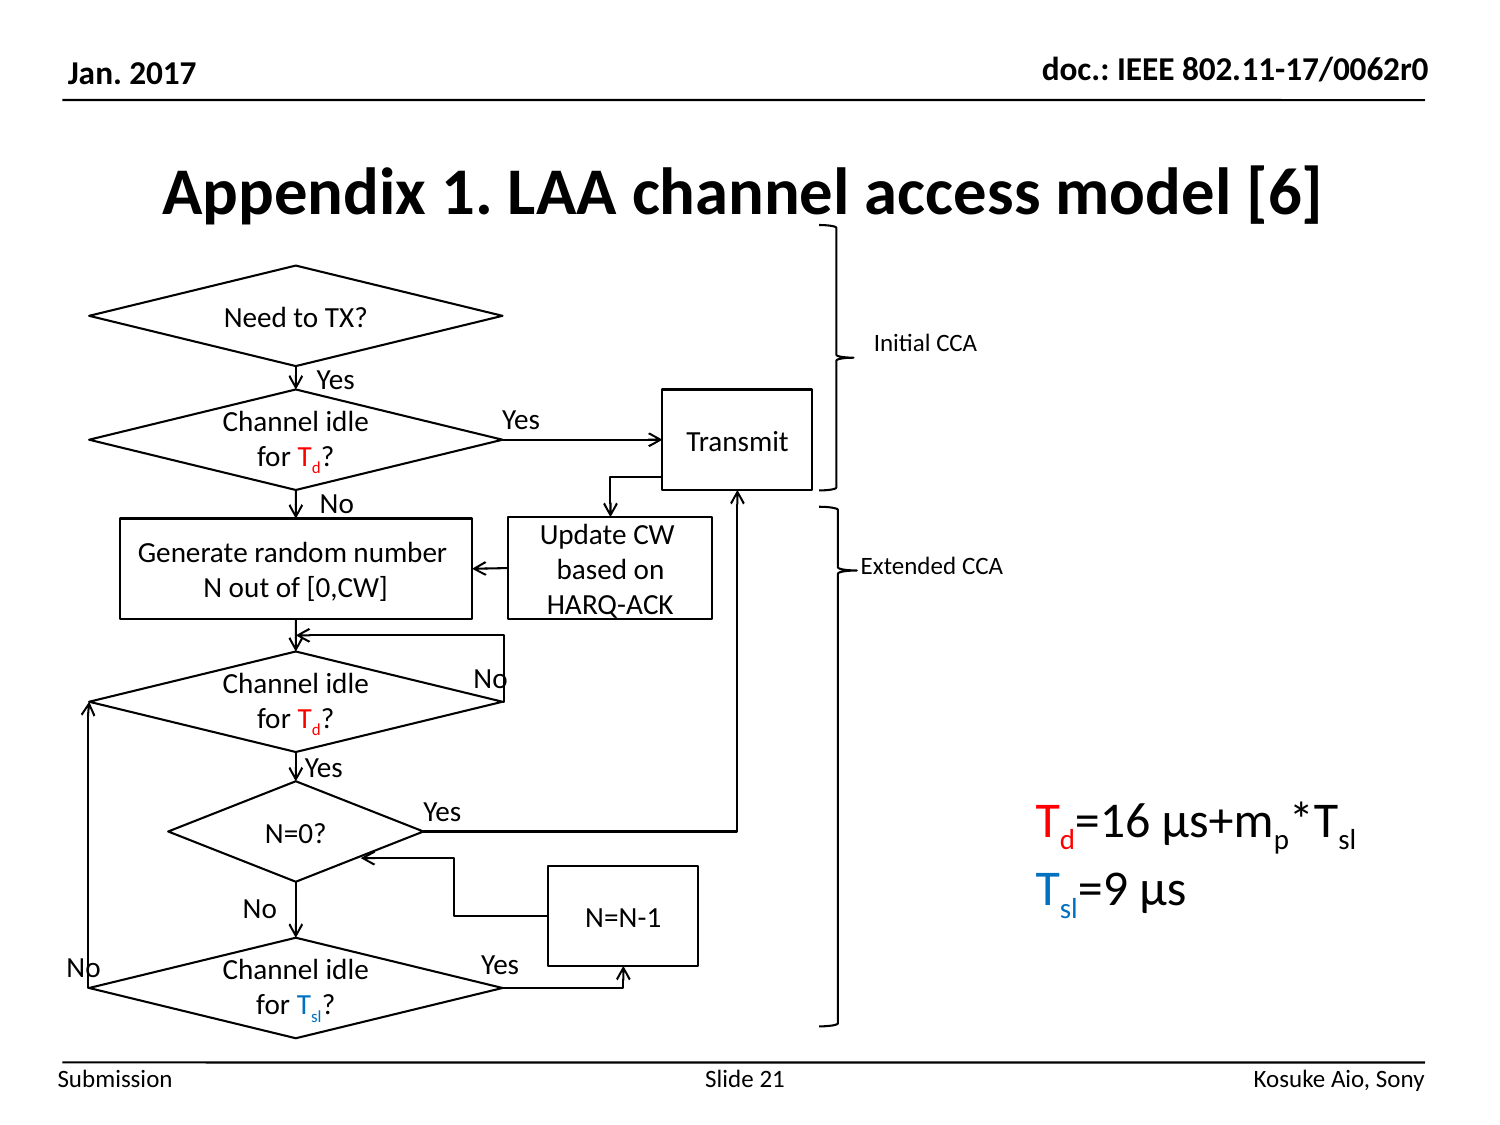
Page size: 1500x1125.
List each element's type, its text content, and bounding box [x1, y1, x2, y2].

text_box Initial CCA [858, 319, 993, 365]
title Appendix 1. LAA channel access model [6] [62, 112, 1426, 263]
text_box No [51, 940, 85, 991]
text_box Channel idle for Td? [87, 650, 418, 753]
text_box Yes [408, 784, 419, 835]
text_box Yes [301, 352, 381, 403]
text_box Extended CCA [845, 542, 1019, 588]
text_box Yes [487, 392, 566, 443]
text_box Yes [290, 741, 369, 792]
slide_number Slide 21 [702, 1061, 788, 1093]
text_box N=N-1 [546, 864, 700, 968]
text_box No [227, 881, 295, 932]
text_box No [92, 940, 120, 991]
text_box Generate random number N out of [0,CW] [117, 516, 418, 621]
text_box N=0? [166, 781, 419, 884]
text_box Channel idle for Td? [87, 388, 498, 492]
text_box Transmit [660, 387, 815, 492]
text_box Yes [466, 937, 545, 988]
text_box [295, 634, 503, 702]
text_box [610, 476, 663, 518]
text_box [502, 965, 624, 989]
text_box Td=16 μs+mp*Tsl Tsl=9 μs [1020, 779, 1372, 932]
text_box [819, 224, 855, 492]
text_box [423, 489, 738, 832]
text_box [819, 505, 845, 1028]
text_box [360, 857, 549, 917]
text_box No [304, 476, 373, 527]
text_box Need to TX? [87, 263, 505, 369]
text_box Channel idle for Tsl? [92, 936, 498, 1041]
